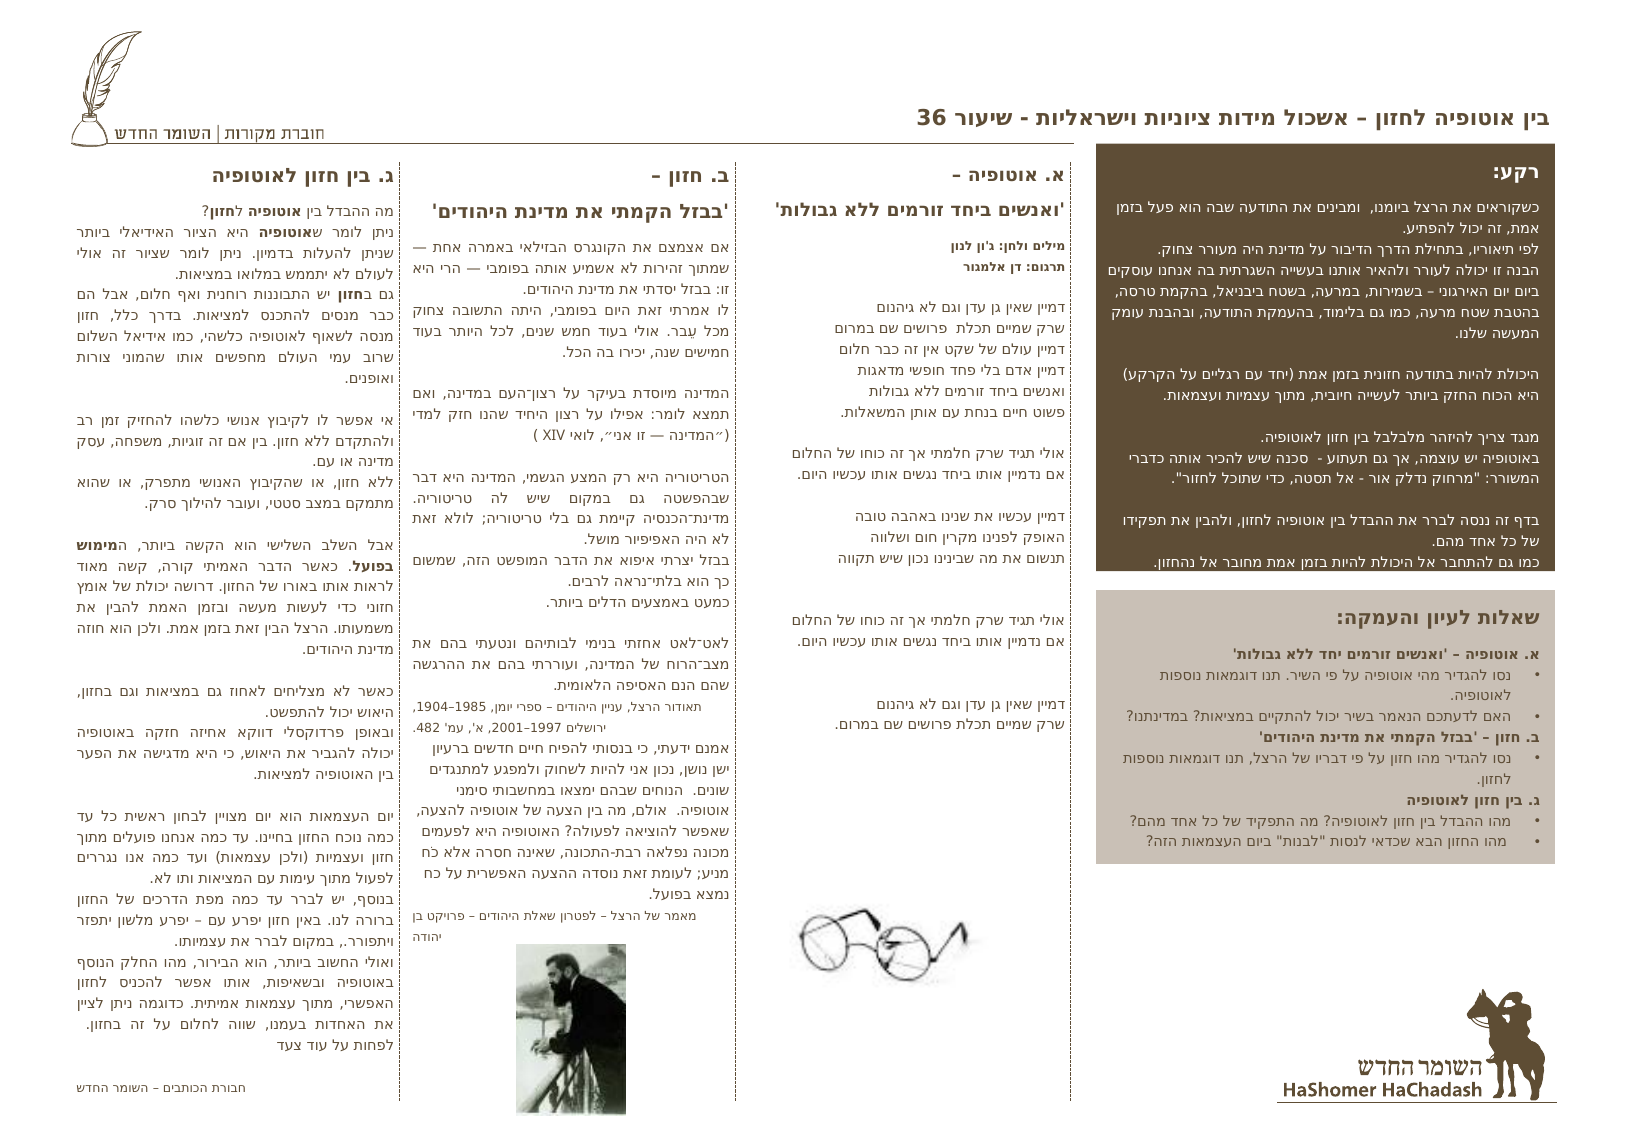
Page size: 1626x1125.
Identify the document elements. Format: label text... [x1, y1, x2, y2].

text_box שאלות לעיון והעמקה: א. אוטופיה – 'ואנשים זורמים יחד ללא גבולות' נסו להגדיר מהי אוטופיה על פי השיר. תנו דוגמאות נוספות לאוטופיה. האם לדעתכם הנאמר בשיר יכול להתקיים במציאות? במדינתנו? ב. חזון – 'בבזל הקמתי את מדינת היהודים' נסו להגדיר מהו חזון על פי דבריו של הרצל, תנו דוגמאות נוספות לחזון. ג. בין חזון לאוטופיה מהו ההבדל בין חזון לאוטופיה? מה התפקיד של כל אחד מהם? מהו החזון הבא שכדאי לנסות "לבנות" ביום העצמאות הזה? [1095, 589, 1556, 865]
picture [515, 944, 627, 1116]
picture [757, 805, 1001, 1081]
text_box ב. חזון – 'בבזל הקמתי את מדינת היהודים' אם אצמצם את הקונגרס הבזילאי באמרה אחת — שמתוך זהירות לא אשמיע אותה בפומבי — הרי היא זו: בבזל יסדתי את מדינת היהודים. לו אמרתי זאת היום בפומבי, היתה התשובה צחוק מכל עֵבר. אולי בעוד חמש שנים, לכל היותר בעוד חמישים שנה, יכירו בה הכל. המדינה מיוסדת בעיקר על רצון־העם במדינה, ואם תמצא לומר: אפילו על רצון היחיד שהנו חזק למדי (״המדינה — זו אני״, לואי XIV ) הטריטוריה היא רק המצע הגשמי, המדינה היא דבר שבהפשטה גם במקום שיש לה טריטוריה. מדינת־הכנסיה קיימת גם בלי טריטוריה; לולא זאת לא היה האפיפיור מושל. בבזל יצרתי איפוא את הדבר המופשט הזה, שמשום כך הוא בלתי־נראה לרבים. כמעט באמצעים הדלים ביותר. לאט־לאט אחזתי בנימי לבותיהם ונטעתי בהם את מצב־הרוח של המדינה, ועוררתי בהם את ההרגשה שהם הנם האסיפה הלאומית. תאודור הרצל, עניין היהודים – ספרי יומן, 1985–1904, ירושלים 1997–2001, א', עמ' 482. אמנם ידעתי, כי בנסותי להפיח חיים חדשים ברעיון ישן נושן, נכון אני להיות לשחוק ולמפגע למתנגדים שונים. הנוחים שבהם ימצאו במחשבותי סימני אוטופיה. אולם, מה בין הצעה של אוטופיה להצעה, שאפשר להוציאה לפעולה? האוטופיה היא לפעמים מכונה נפלאה רבת-התכונה, שאינה חסרה אלא כֹח מניע; לעומת זאת נוסדה ההצעה האפשרית על כח נמצא בפועל. מאמר של הרצל – לפטרון שאלת היהודים – פרויקט בן יהודה [404, 161, 738, 1103]
text_box רקע: כשקוראים את הרצל ביומנו, ומבינים את התודעה שבה הוא פעל בזמן אמת, זה יכול להפתיע. לפי תיאוריו, בתחילת הדרך הדיבור על מדינת היה מעורר צחוק. הבנה זו יכולה לעורר ולהאיר אותנו בעשייה השגרתית בה אנחנו עוסקים ביום יום האירגוני – בשמירות, במרעה, בשטח ביבניאל, בהקמת טרסה, בהטבת שטח מרעה, כמו גם בלימוד, בהעמקת התודעה, ובהבנת עומק המעשה שלנו. היכולת להיות בתודעה חזונית בזמן אמת (יחד עם רגליים על הקרקע) היא הכוח החזק ביותר לעשייה חיובית, מתוך עצמיות ועצמאות. מנגד צריך להיזהר מלבלבל בין חזון לאוטופיה. באוטופיה יש עוצמה, אך גם תעתוע - סכנה שיש להכיר אותה כדברי המשורר: "מרחוק נדלק אור - אל תסטה, כדי שתוכל לחזור". בדף זה ננסה לברר את ההבדל בין אוטופיה לחזון, ולהבין את תפקידו של כל אחד מהם. כמו גם להתחבר אל היכולת להיות בזמן אמת מחובר אל נהחזון. [1095, 143, 1556, 572]
text_box ג. בין חזון לאוטופיה מה ההבדל בין אוטופיה לחזון? ניתן לומר שאוטופיה היא הציור האידיאלי ביותר שניתן להעלות בדמיון. ניתן לומר שציור זה אולי לעולם לא יתממש במלואו במציאות. גם בחזון יש התבוננות רוחנית ואף חלום, אבל הם כבר מנסים להתכנס למציאות. בדרך כלל, חזון מנסה לשאוף לאוטופיה כלשהי, כמו אידיאל השלום שרוב עמי העולם מחפשים אותו שהמוני צורות ואופנים. אי אפשר לו לקיבוץ אנושי כלשהו להחזיק זמן רב ולהתקדם ללא חזון. בין אם זה זוגיות, משפחה, עסק מדינה או עם. ללא חזון, או שהקיבוץ האנושי מתפרק, או שהוא מתמקם במצב סטטי, ועובר להילוך סרק. אבל השלב השלישי הוא הקשה ביותר, המימוש בפועל. כאשר הדבר האמיתי קורה, קשה מאוד לראות אותו באורו של החזון. דרושה יכולת של אומץ חזוני כדי לעשות מעשה ובזמן האמת להבין את משמעותו. הרצל הבין זאת בזמן אמת. ולכן הוא חוזה מדינת היהודים. כאשר לא מצליחים לאחוז גם במציאות וגם בחזון, היאוש יכול להתפשט. ובאופן פרדוקסלי דווקא אחיזה חזקה באוטופיה יכולה להגביר את היאוש, כי היא מדגישה את הפער בין האוטופיה למציאות. יום העצמאות הוא יום מצויין לבחון ראשית כל עד כמה נוכח החזון בחיינו. עד כמה אנחנו פועלים מתוך חזון ועצמיות (ולכן עצמאות) ועד כמה אנו נגררים לפעול מתוך עימות עם המציאות ותו לא. בנוסף, יש לברר עד כמה מפת הדרכים של החזון ברורה לנו. באין חזון יפרע עם – יפרע מלשון יתפזר ויתפורר., במקום לברר את עצמיותו. ואולי החשוב ביותר, הוא הבירור, מהו החלק הנוסף באוטופיה ובשאיפות, אותו אפשר להכניס לחזון האפשרי, מתוך עצמאות אמיתית. כדוגמה ניתן לציין את האחדות בעמנו, שווה לחלום על זה בחזון. לפחות על עוד צעד חבורת הכותבים – השומר החדש [68, 161, 403, 1103]
text_box א. אוטופיה – 'ואנשים ביחד זורמים ללא גבולות' מילים ולחן: ג'ון לנון תרגום: דן אלמגור דמיין שאין גן עדן וגם לא גיהנום שרק שמיים תכלת פרושים שם במרום דמיין עולם של שקט אין זה כבר חלום דמיין אדם בלי פחד חופשי מדאגות ואנשים ביחד זורמים ללא גבולות פשוט חיים בנחת עם אותן המשאלות. אולי תגיד שרק חלמתי אך זה כוחו של החלום אם נדמיין אותו ביחד נגשים אותו עכשיו היום. דמיין עכשיו את שנינו באהבה טובה האופק לפנינו מקרין חום ושלווה תנשום את מה שבינינו נכון שיש תקווה אולי תגיד שרק חלמתי אך זה כוחו של החלום אם נדמיין אותו ביחד נגשים אותו עכשיו היום. דמיין שאין גן עדן וגם לא גיהנום שרק שמיים תכלת פרושים שם במרום. [739, 161, 1074, 1103]
title בין אוטופיה לחזון – אשכול מידות ציוניות וישראליות - שיעור 36 [334, 99, 1566, 142]
